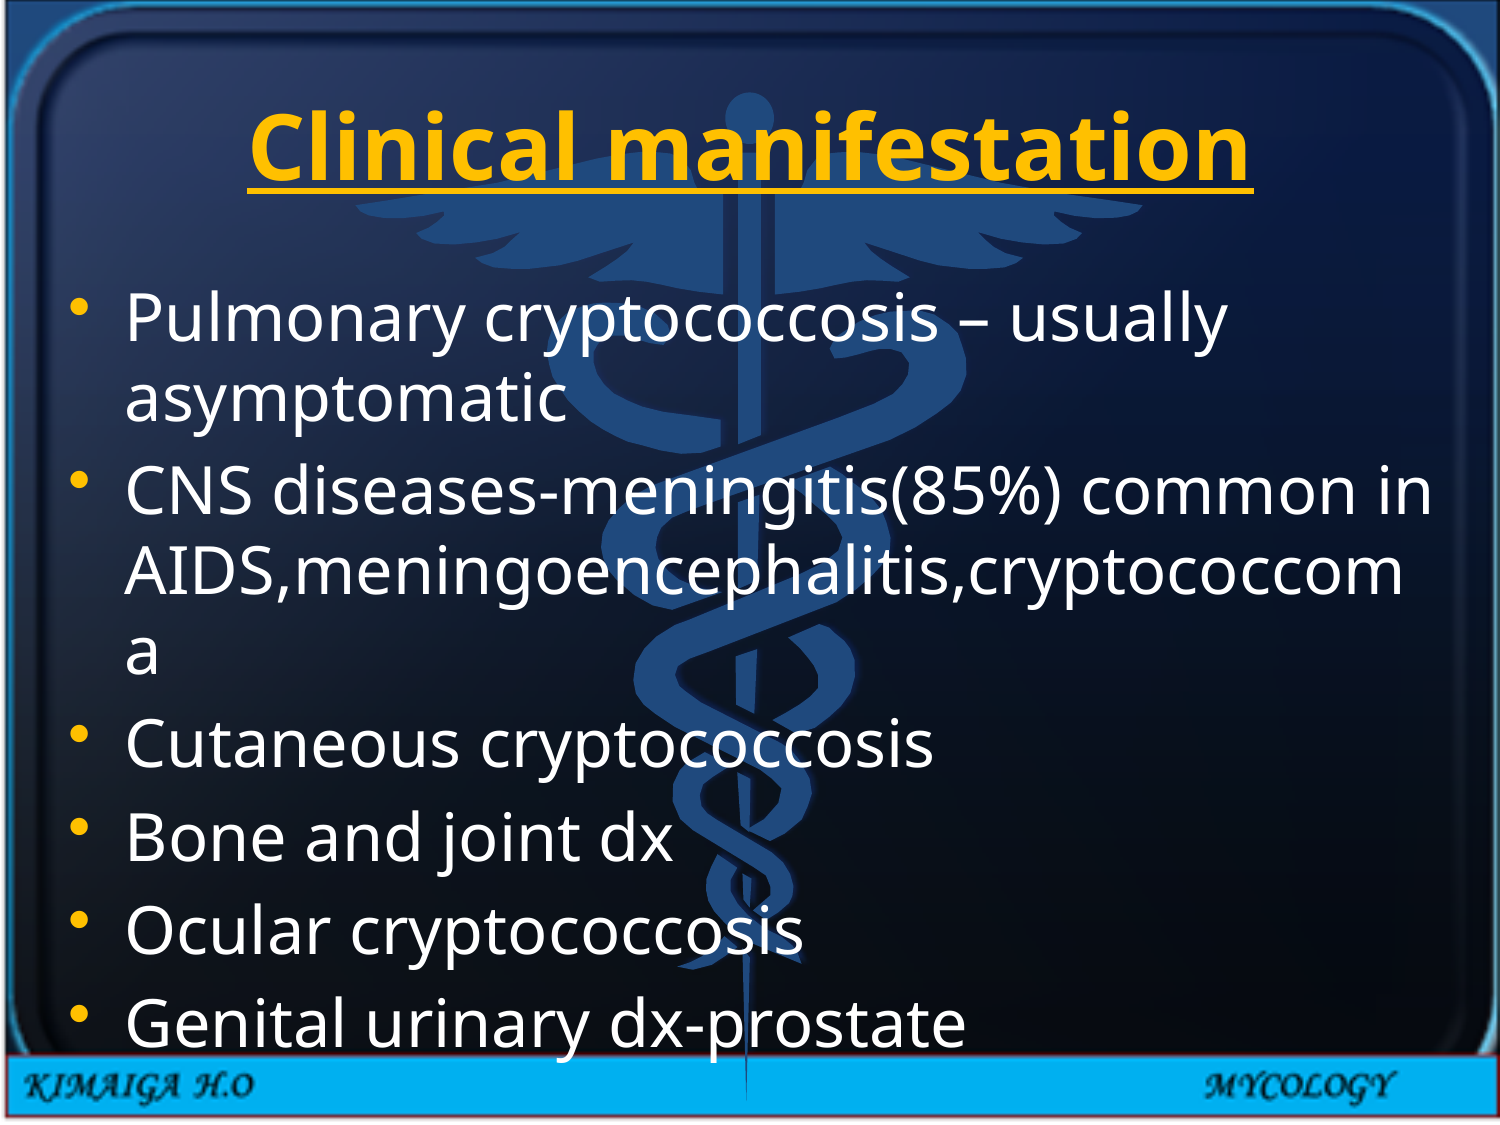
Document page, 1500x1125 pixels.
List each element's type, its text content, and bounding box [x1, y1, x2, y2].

picture [0, 0, 1500, 1125]
title Clinical manifestation [53, 56, 1447, 232]
list Pulmonary cryptococcosis – usually asymptomatic CNS diseases-meningitis(85%) common in AIDS,meningoencephalitis,cryptococcoma Cutaneous cryptococcosis Bone and joint dx Ocular cryptococcosis Genital urinary dx-prostate [53, 267, 1459, 1083]
